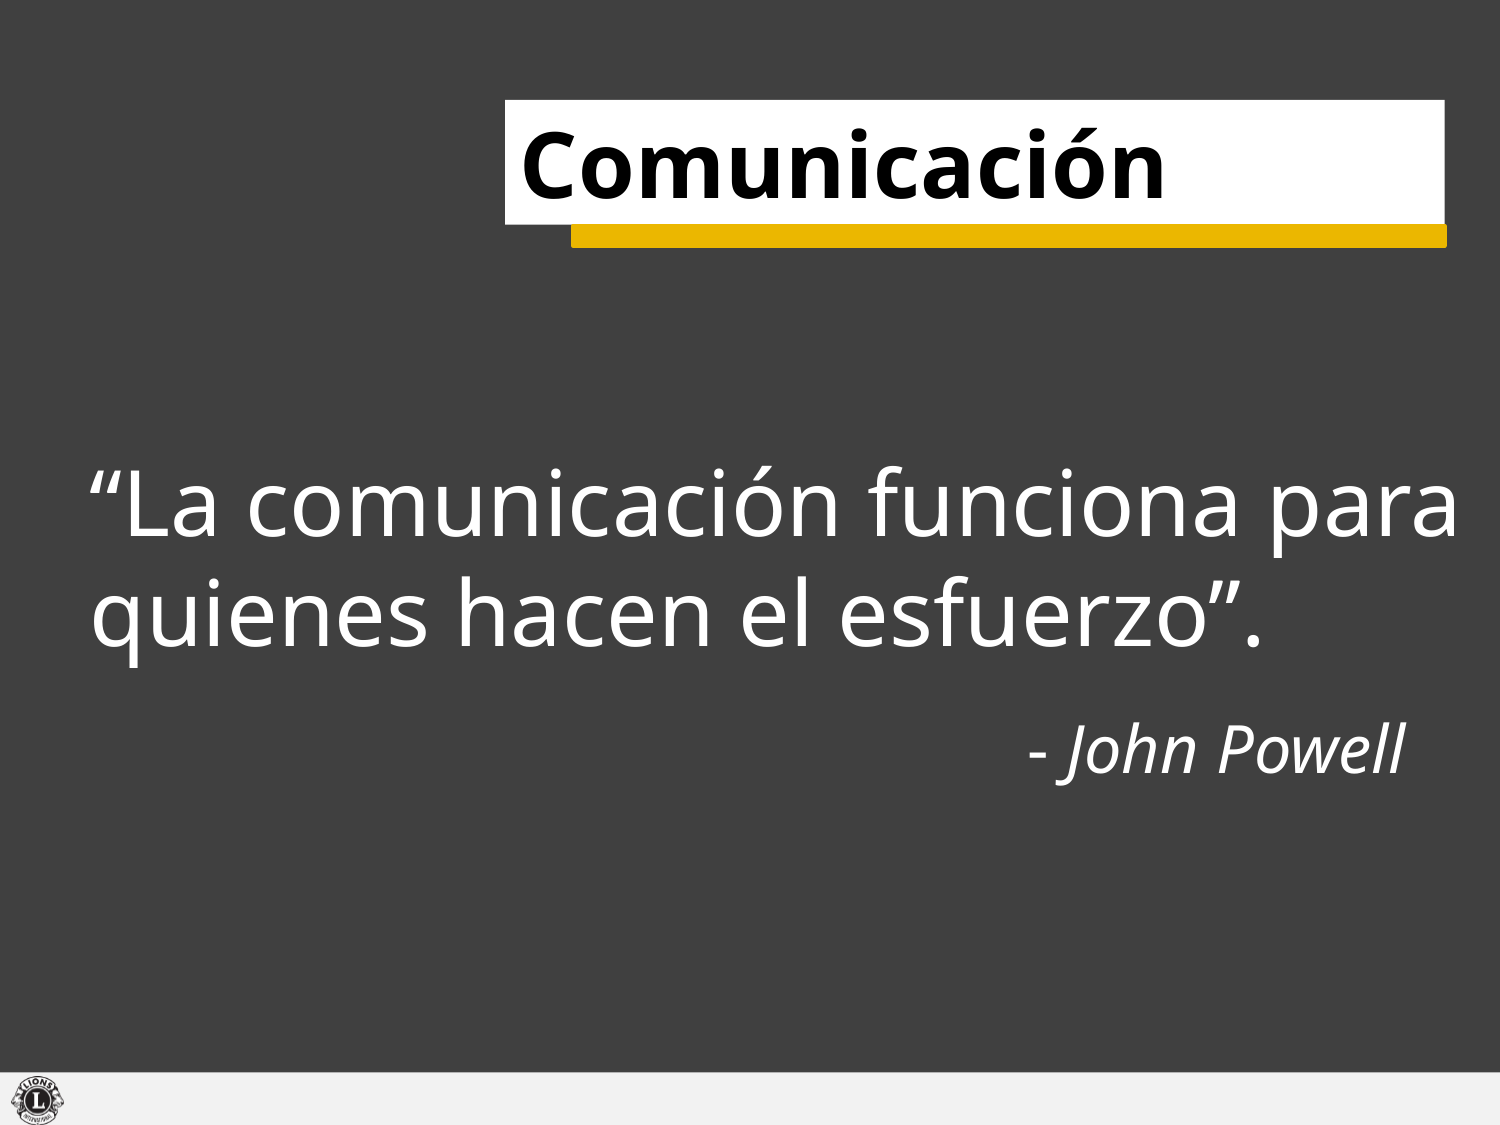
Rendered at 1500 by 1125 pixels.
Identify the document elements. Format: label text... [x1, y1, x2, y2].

text_box Comunicación [505, 99, 1445, 225]
text_box [571, 224, 1447, 248]
picture [11, 1076, 64, 1125]
text_box - John Powell [1012, 699, 1438, 795]
text_box “La comunicación funciona para quienes hacen el esfuerzo”. [74, 437, 1500, 673]
